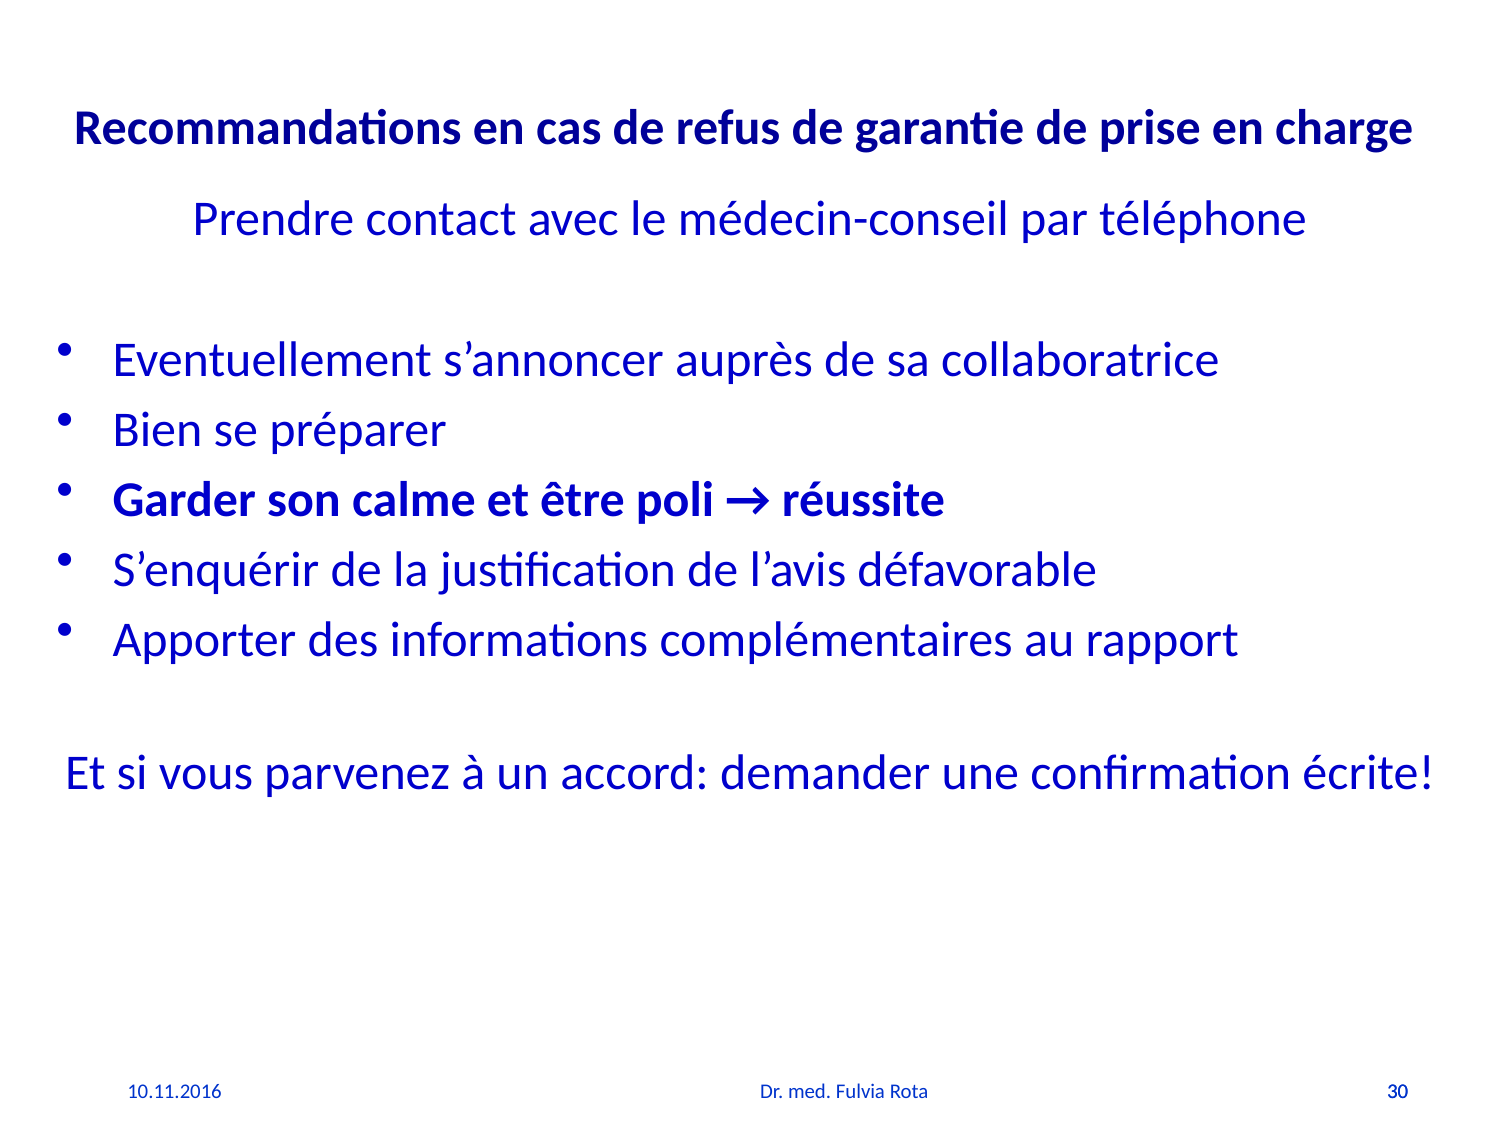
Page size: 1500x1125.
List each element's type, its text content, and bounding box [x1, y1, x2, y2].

list Prendre contact avec le médecin-conseil par téléphone Eventuellement s’annoncer auprès de sa collaboratrice Bien se préparer Garder son calme et être poli → réussite S’enquérir de la justification de l’avis défavorable Apporter des informations complémentaires au rapport Et si vous parvenez à un accord: demander une confirmation écrite! [41, 184, 1459, 993]
title Recommandations en cas de refus de garantie de prise en charge [17, 75, 1471, 175]
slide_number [111, 1070, 278, 1102]
slide_number 30 [1127, 1070, 1424, 1092]
footer Dr. med. Fulvia Rota [300, 1070, 1389, 1103]
